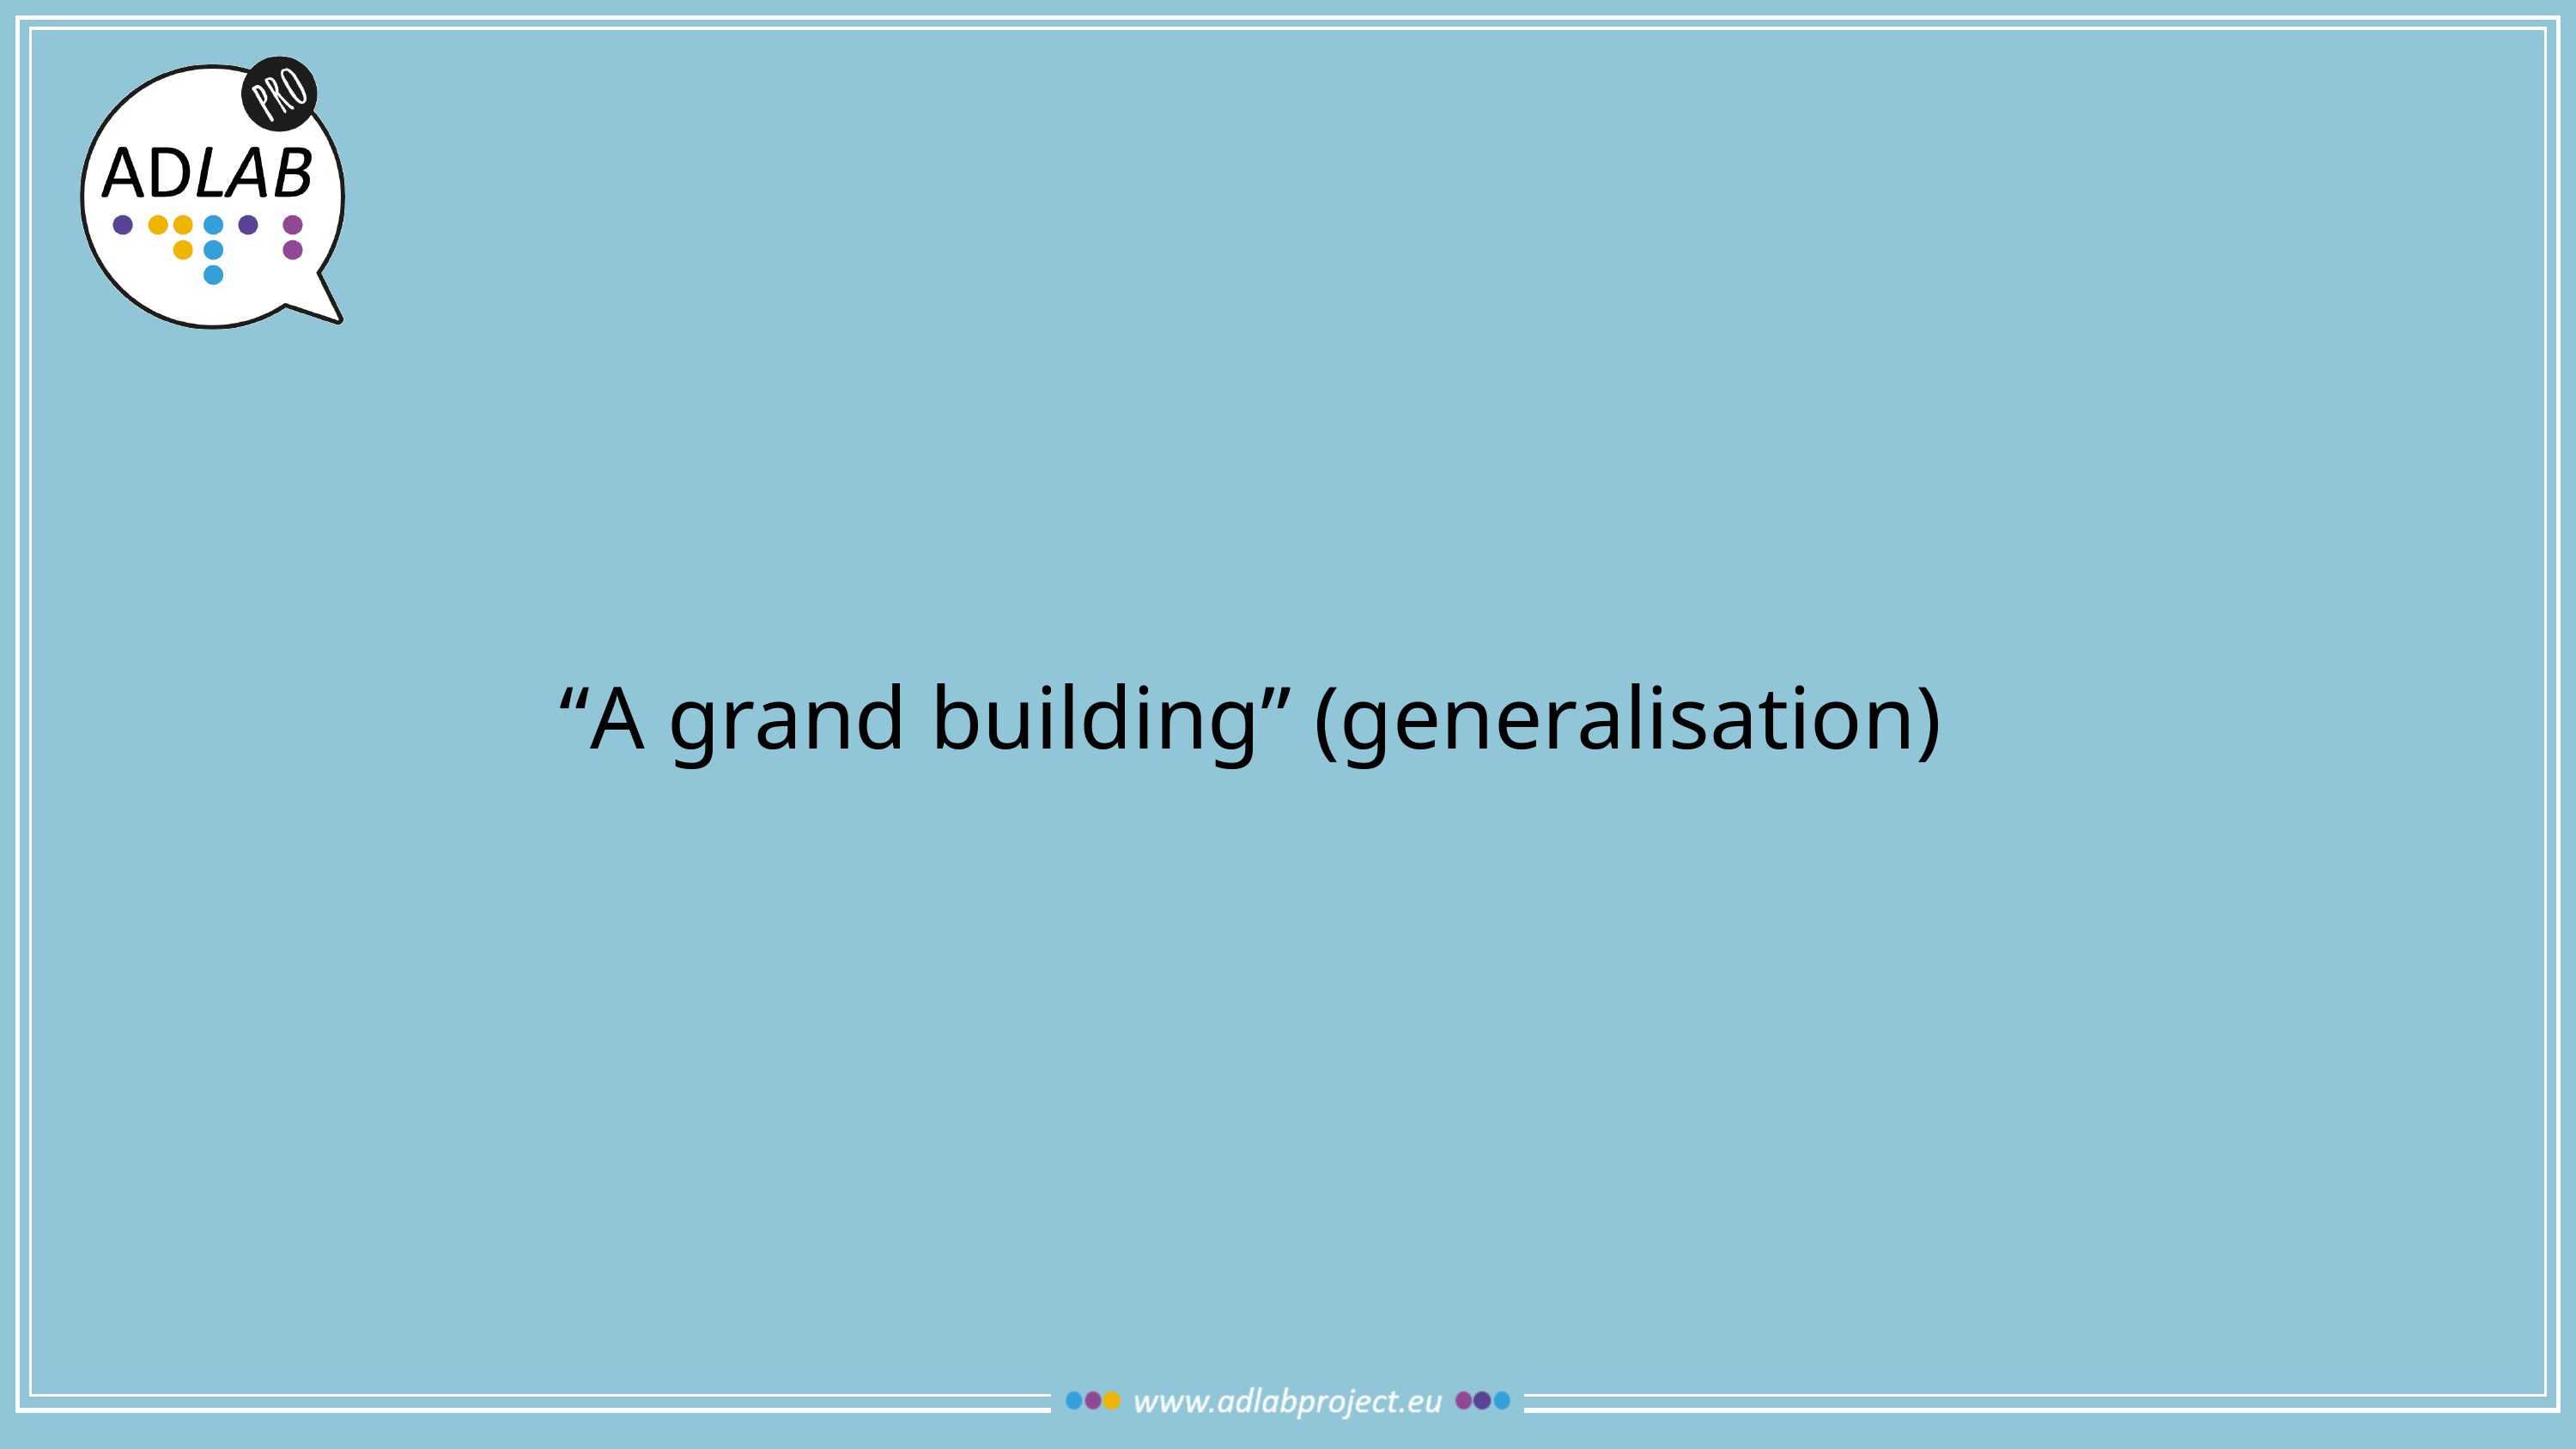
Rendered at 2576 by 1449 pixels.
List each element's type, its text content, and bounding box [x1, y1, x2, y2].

list “A grand building” (generalisation) [546, 605, 2176, 867]
picture [1051, 1378, 1524, 1429]
picture [72, 49, 353, 330]
